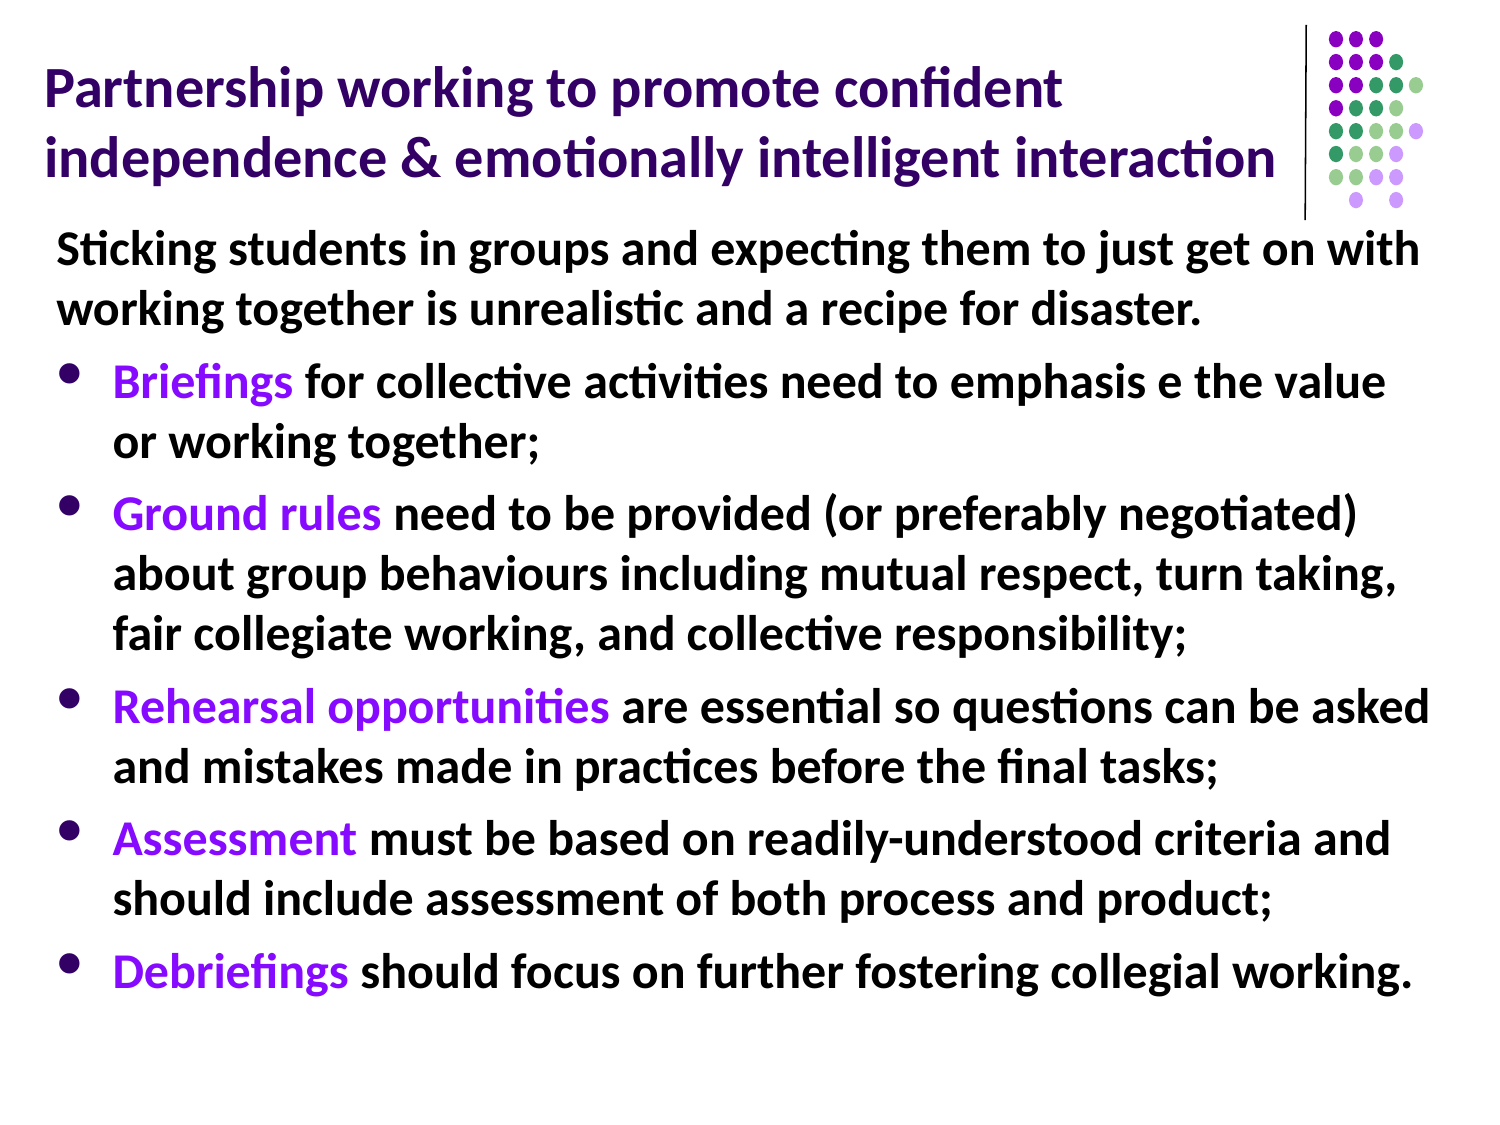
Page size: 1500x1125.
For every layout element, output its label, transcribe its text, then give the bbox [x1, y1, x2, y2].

list Sticking students in groups and expecting them to just get on with working together is unrealistic and a recipe for disaster. Briefings for collective activities need to emphasis e the value or working together; Ground rules need to be provided (or preferably negotiated) about group behaviours including mutual respect, turn taking, fair collegiate working, and collective responsibility; Rehearsal opportunities are essential so questions can be asked and mistakes made in practices before the final tasks; Assessment must be based on readily-understood criteria and should include assessment of both process and product; Debriefings should focus on further fostering collegial working. [41, 207, 1448, 1018]
title Partnership working to promote confident independence & emotionally intelligent interaction [29, 19, 1330, 197]
